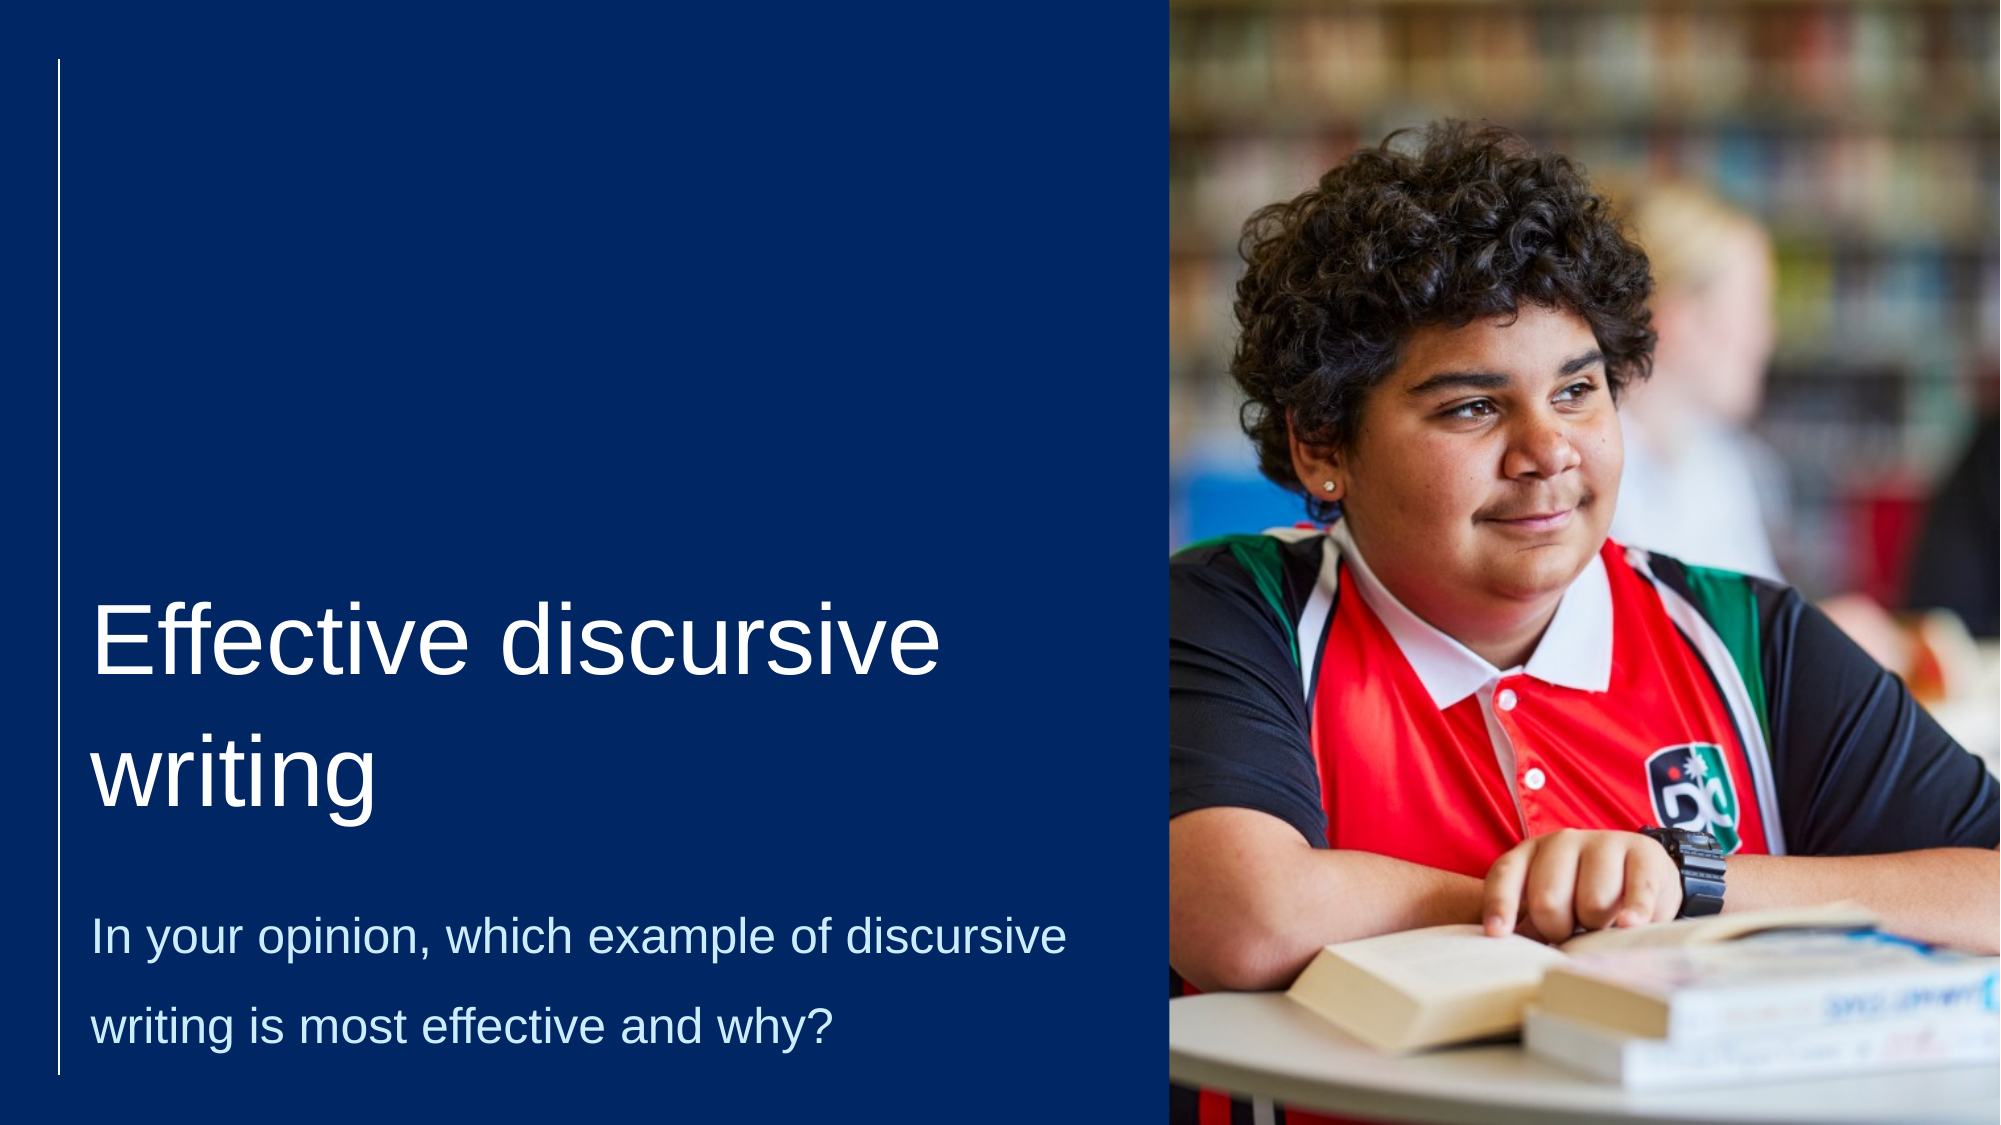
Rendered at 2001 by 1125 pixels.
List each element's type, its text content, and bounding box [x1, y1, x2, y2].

title Effective discursive writing (2) [90, 562, 1169, 818]
list In your opinion, which example of discursive writing is most effective and why? [90, 873, 1117, 1069]
picture [1169, 0, 2000, 1125]
